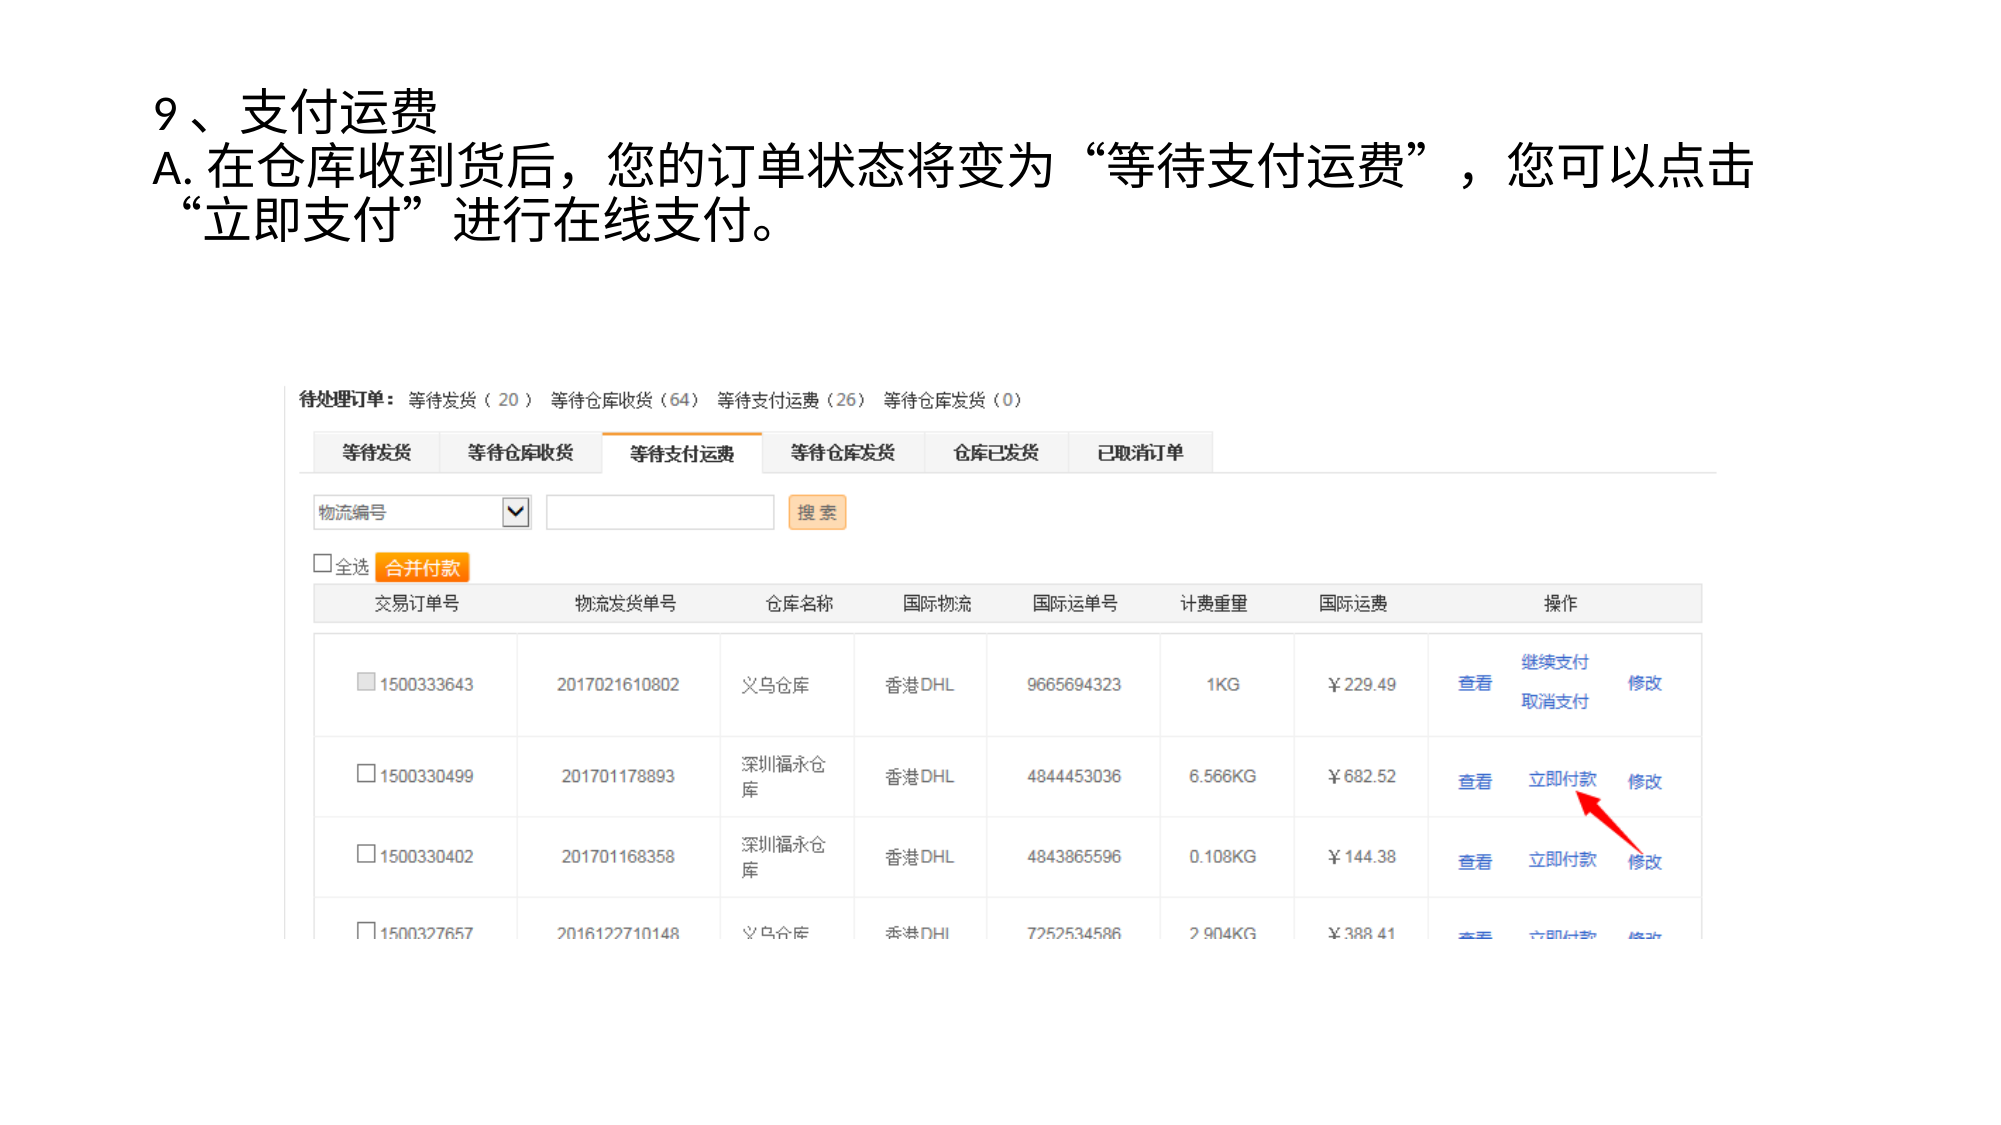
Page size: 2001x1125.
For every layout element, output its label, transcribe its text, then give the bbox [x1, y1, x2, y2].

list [284, 375, 1745, 939]
title 9、支付运费 A.在仓库收到货后，您的订单状态将变为“等待支付运费”，您可以点击“立即支付”进行在线支付。 [137, 59, 1863, 278]
